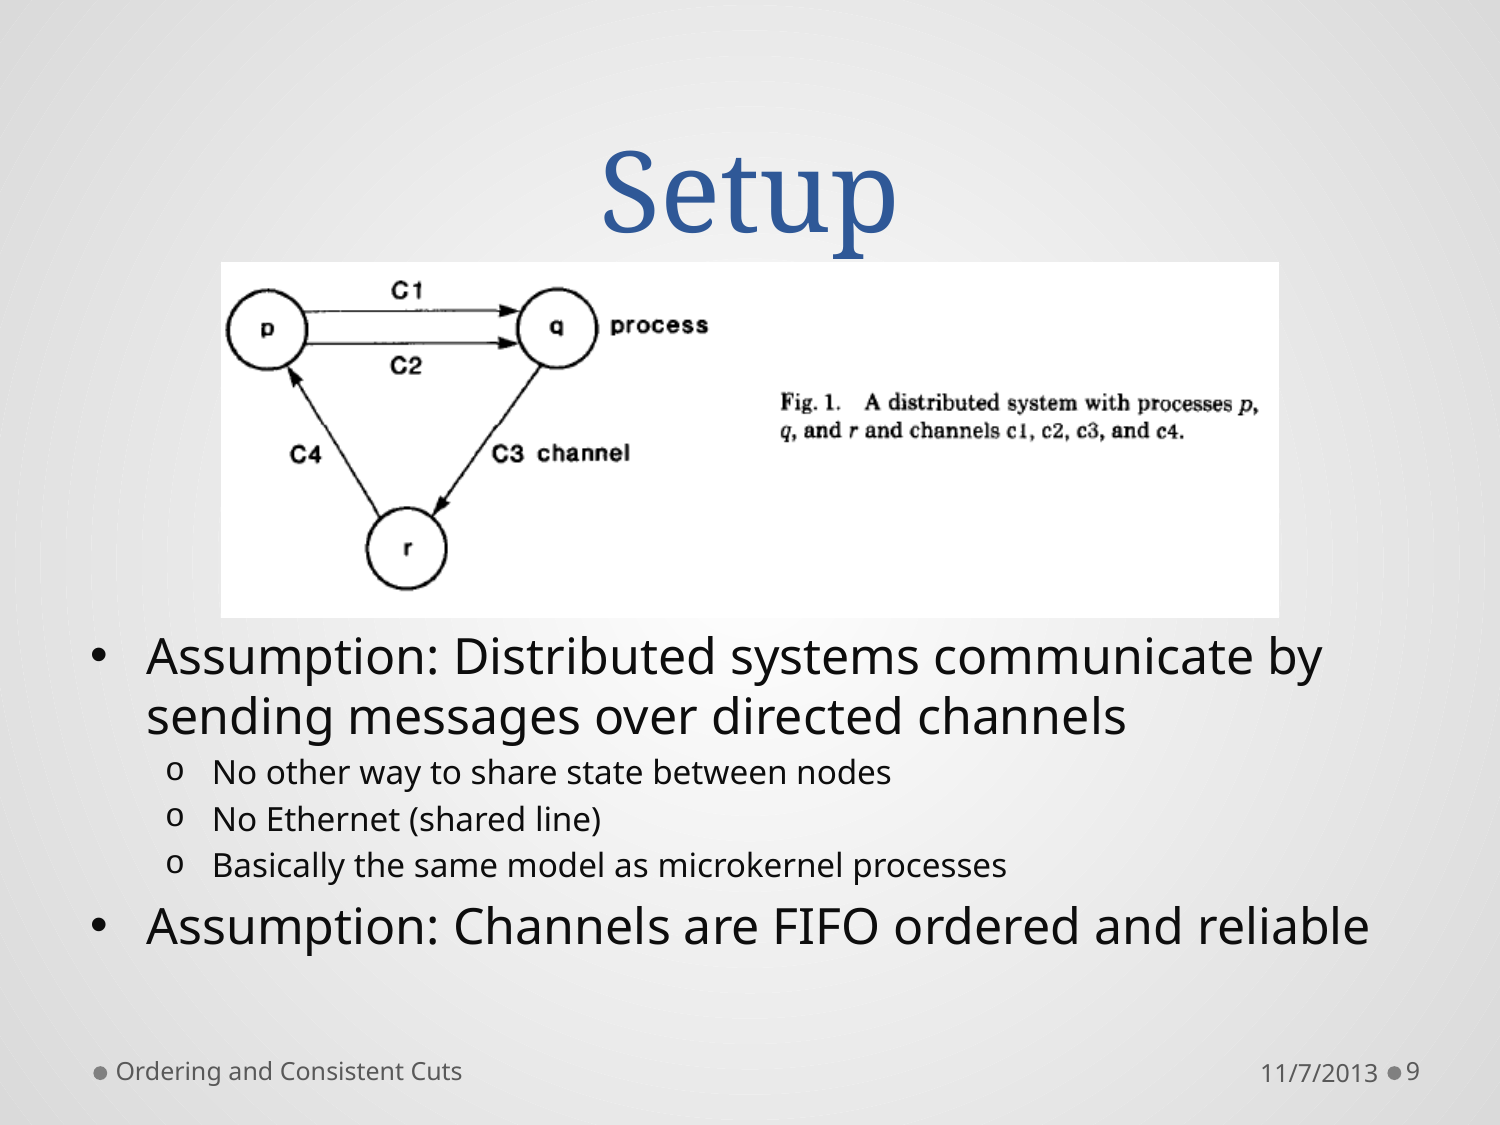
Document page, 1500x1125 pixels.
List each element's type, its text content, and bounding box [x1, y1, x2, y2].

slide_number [1043, 1042, 1386, 1103]
footer Ordering and Consistent Cuts [108, 1042, 576, 1103]
slide_number 9 [1401, 1042, 1494, 1103]
title Setup [75, 0, 1425, 263]
picture [221, 262, 1279, 618]
list Assumption: Distributed systems communicate by sending messages over directed channels No other way to share state between nodes No Ethernet (shared line) Basically the same model as microkernel processes Assumption: Channels are FIFO ordered and reliable [75, 617, 1425, 1005]
